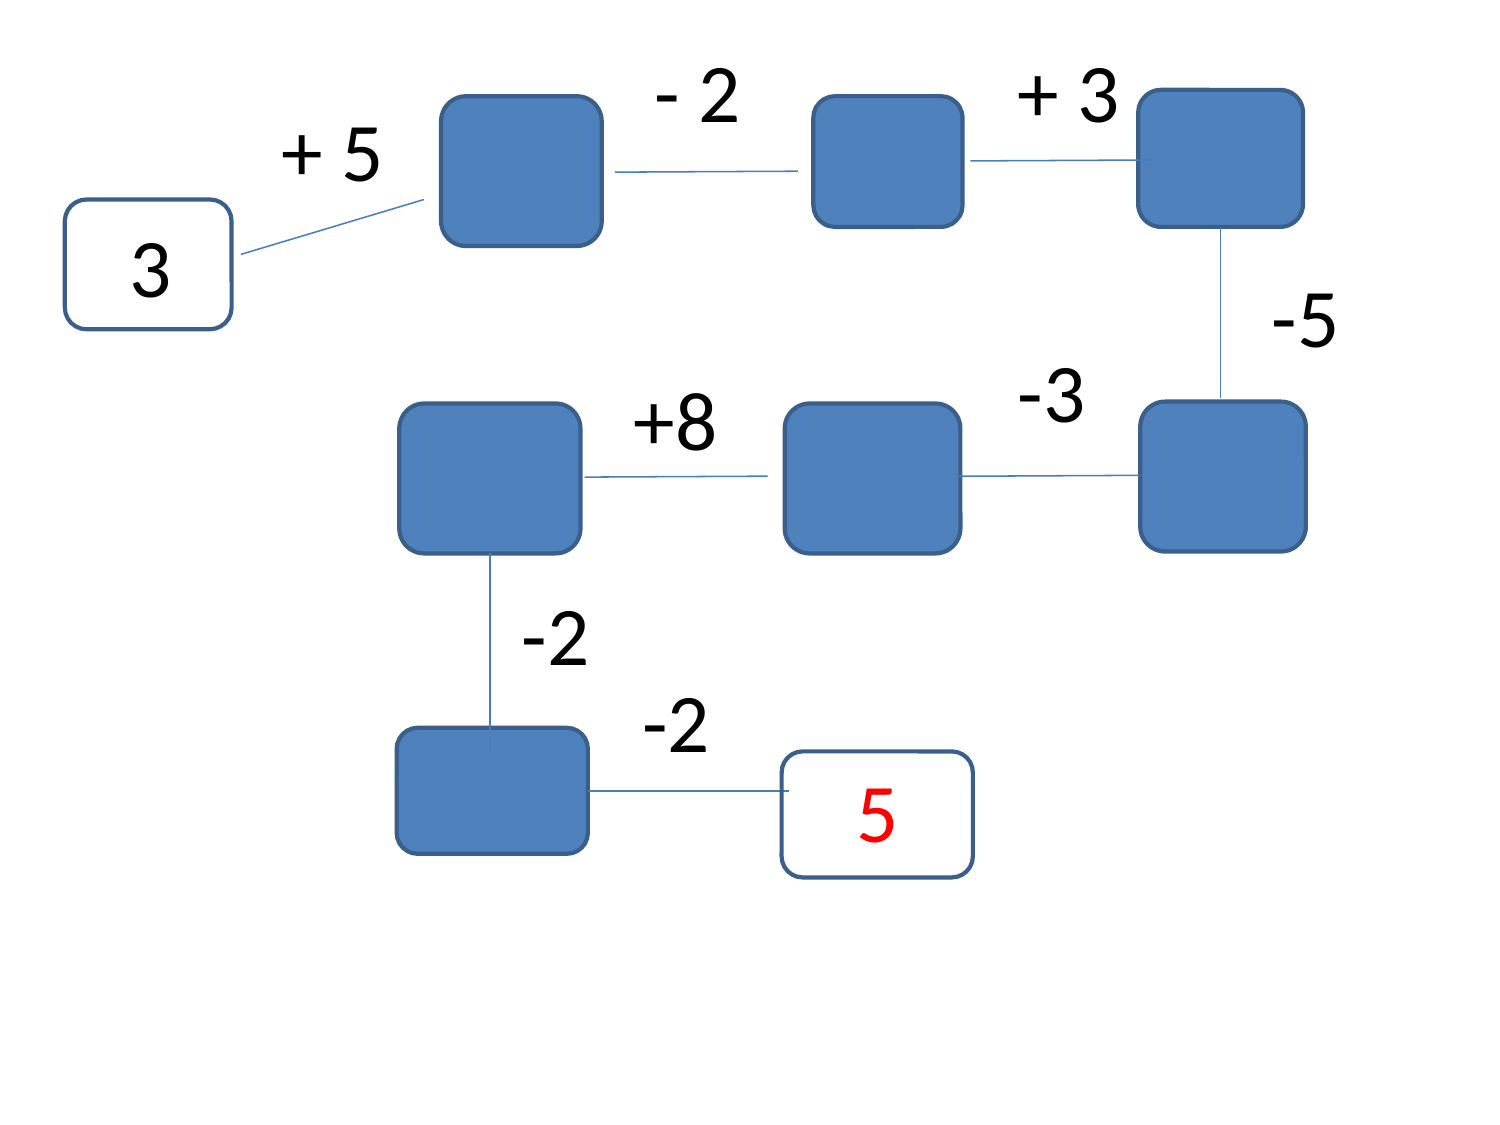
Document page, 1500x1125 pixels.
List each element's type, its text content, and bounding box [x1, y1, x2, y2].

text_box [782, 401, 963, 556]
text_box -3 [1002, 332, 1101, 447]
text_box + 5 [266, 90, 399, 197]
text_box [779, 749, 975, 880]
text_box [397, 401, 583, 556]
text_box [62, 197, 234, 332]
text_box [394, 725, 590, 856]
text_box - 2 [639, 31, 785, 147]
text_box [1136, 87, 1306, 229]
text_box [240, 199, 425, 255]
text_box [438, 94, 604, 249]
text_box -2 [506, 574, 605, 689]
text_box 3 [115, 206, 193, 322]
text_box [1138, 399, 1308, 554]
text_box [811, 94, 965, 230]
text_box -5 [1257, 256, 1355, 372]
text_box + 3 [1002, 31, 1135, 147]
text_box -2 [627, 662, 725, 777]
text_box 5 [841, 751, 914, 867]
text_box +8 [619, 359, 733, 474]
